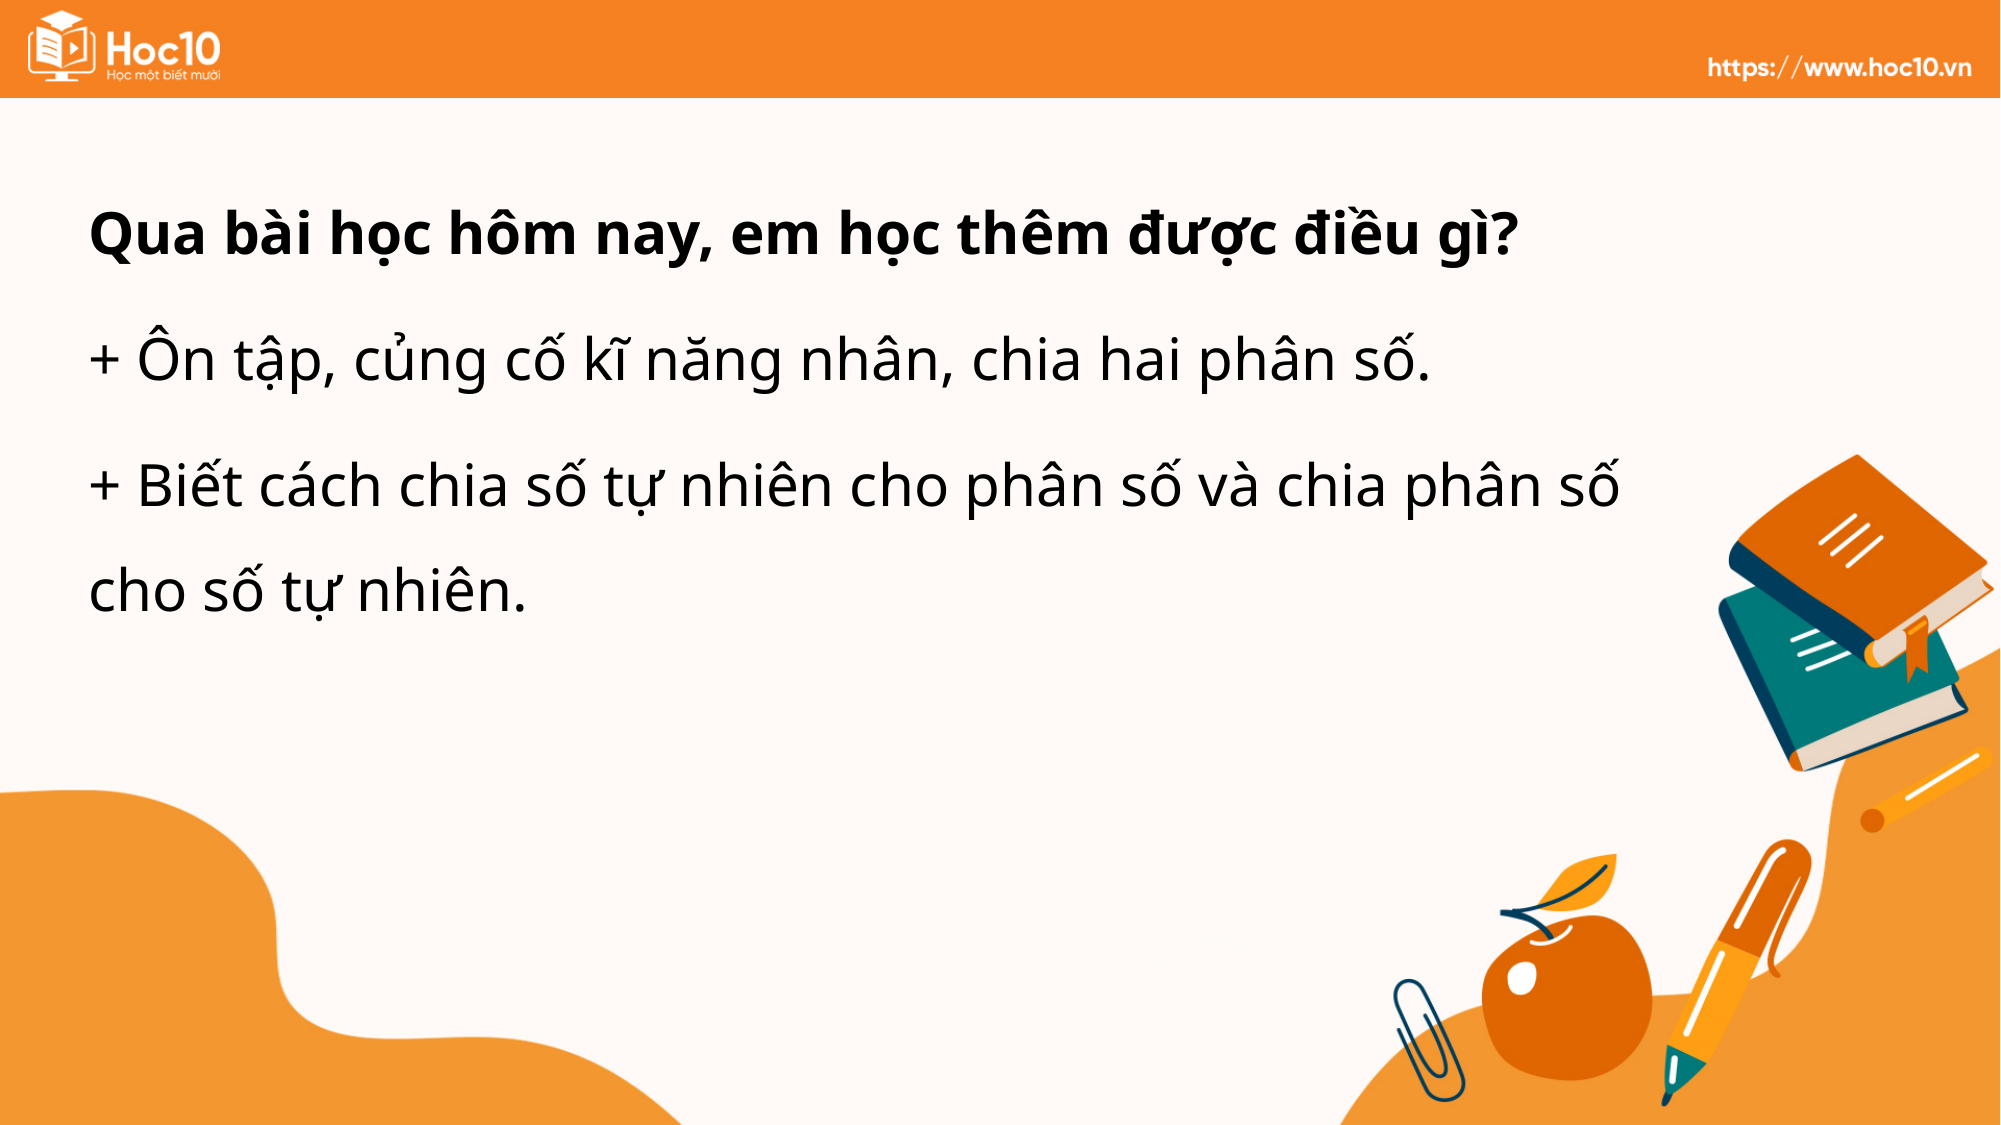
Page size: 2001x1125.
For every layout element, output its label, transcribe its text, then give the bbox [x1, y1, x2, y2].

picture [0, 0, 2001, 1125]
text_box Qua bài học hôm nay, em học thêm được điều gì? + Ôn tập, củng cố kĩ năng nhân, chia hai phân số. + Biết cách chia số tự nhiên cho phân số và chia phân số cho số tự nhiên. [73, 154, 1700, 631]
